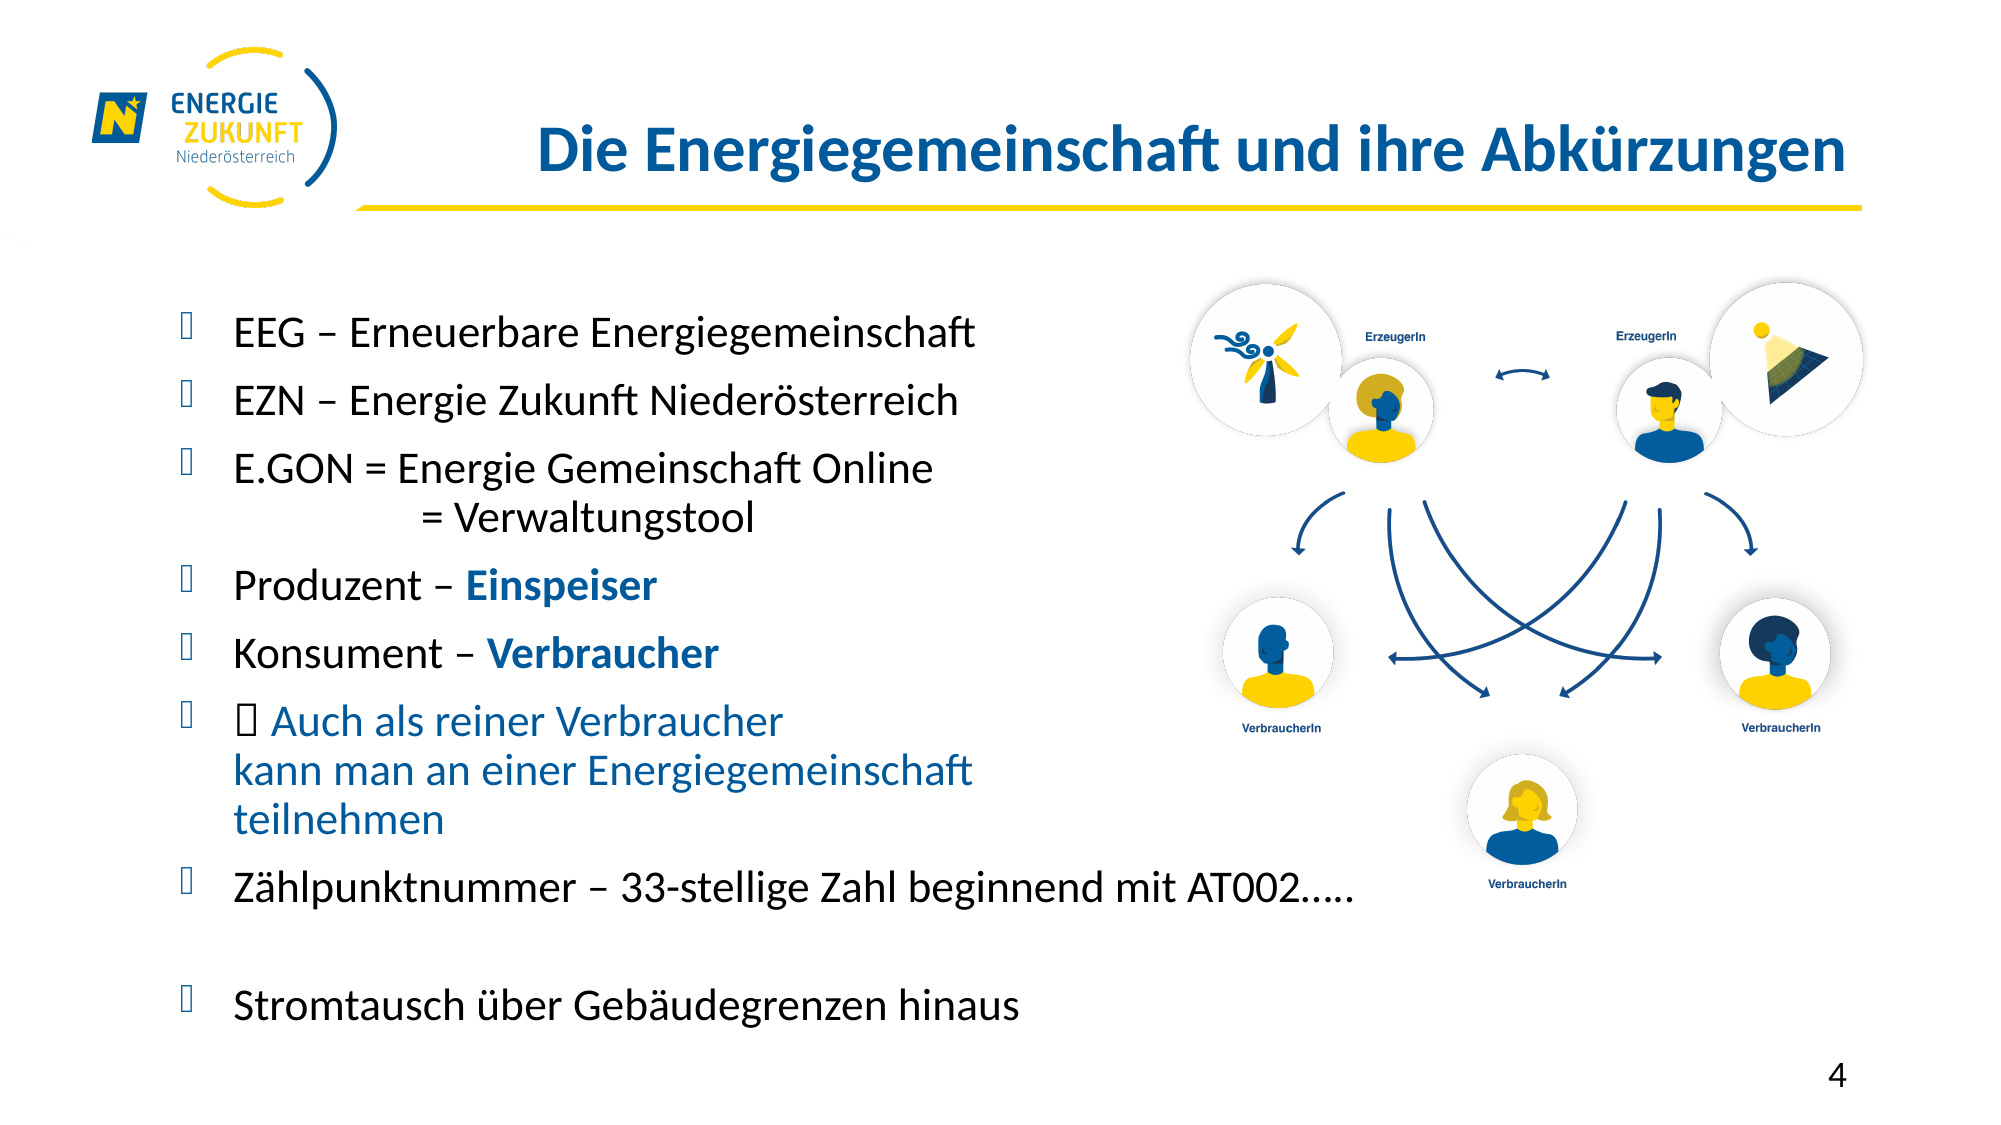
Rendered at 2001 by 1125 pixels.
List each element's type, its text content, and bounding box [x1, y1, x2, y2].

picture [89, 42, 339, 212]
title Die Energiegemeinschaft und ihre Abkürzungen [452, 59, 1863, 194]
picture [1122, 172, 1948, 998]
footer 4 [137, 1042, 1862, 1103]
text_box EEG – Erneuerbare Energiegemeinschaft EZN – Energie Zukunft Niederösterreich E.GON = Energie Gemeinschaft Online = Verwaltungstool Produzent – Einspeiser Konsument – Verbraucher  Auch als reiner Verbraucher kann man an einer Energiegemeinschaft teilnehmen Zählpunktnummer – 33-stellige Zahl beginnend mit AT002….. Stromtausch über Gebäudegrenzen hinaus [165, 300, 1797, 1039]
